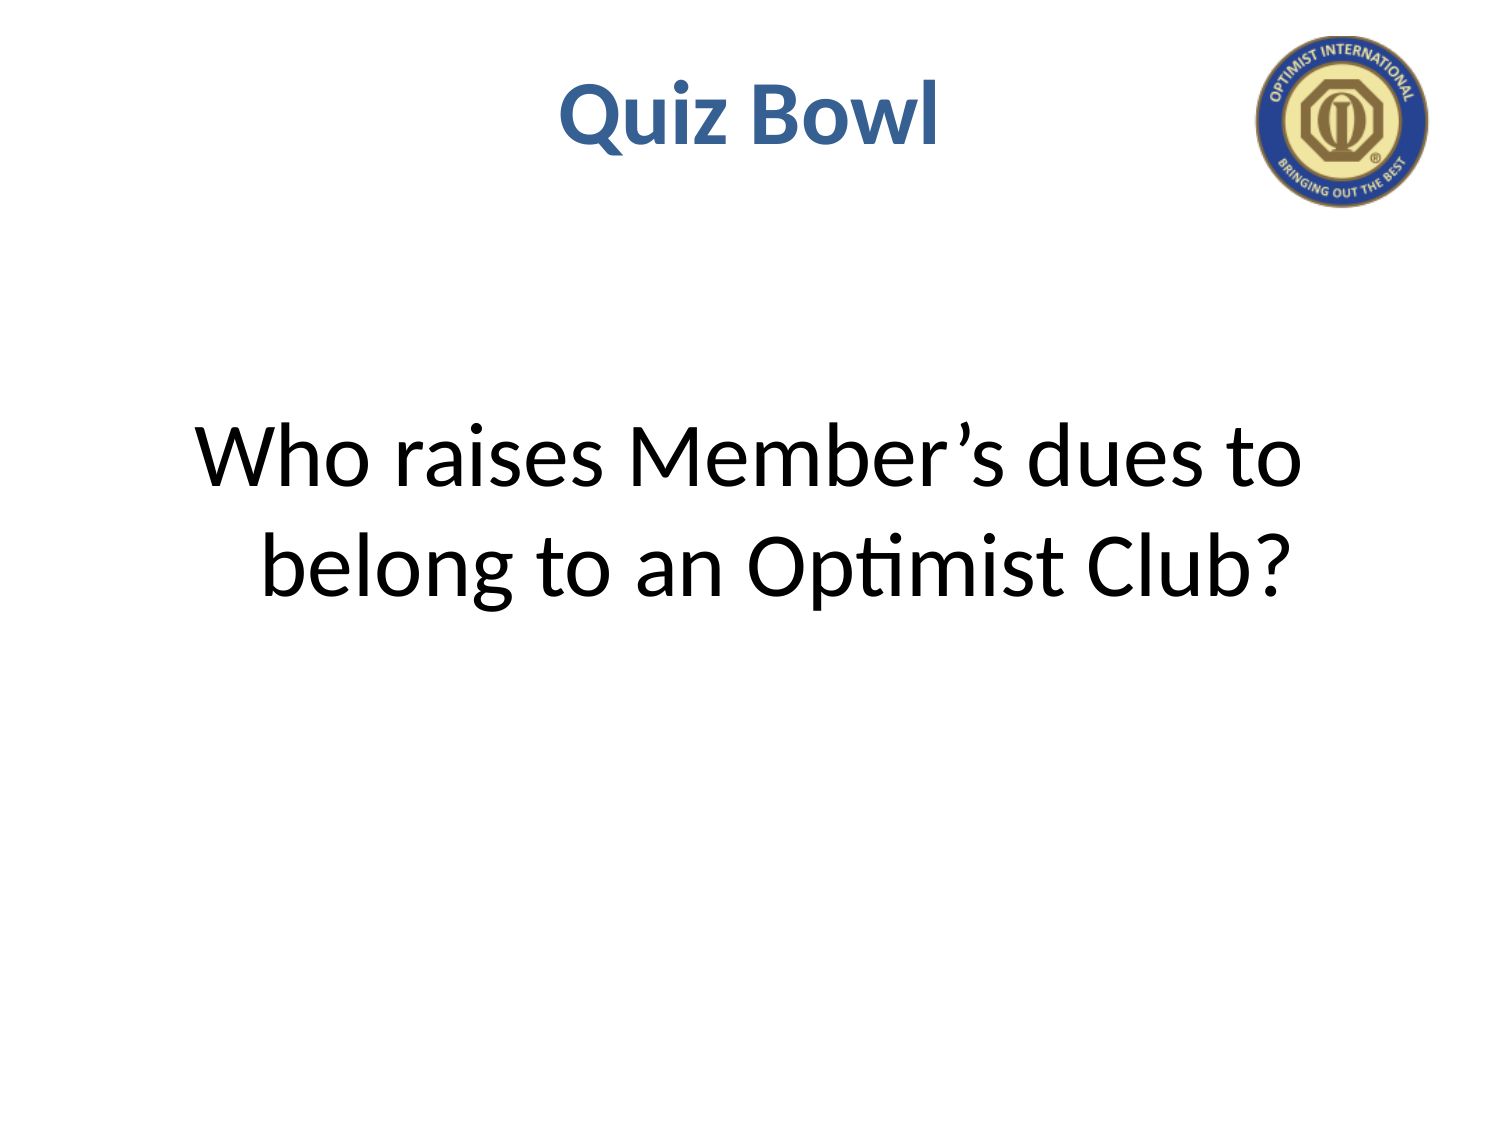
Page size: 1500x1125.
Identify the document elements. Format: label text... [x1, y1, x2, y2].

title Quiz Bowl [74, 44, 1426, 234]
picture [35, 36, 1466, 1084]
list Who raises Member’s dues to belong to an Optimist Club? [74, 261, 1426, 1006]
